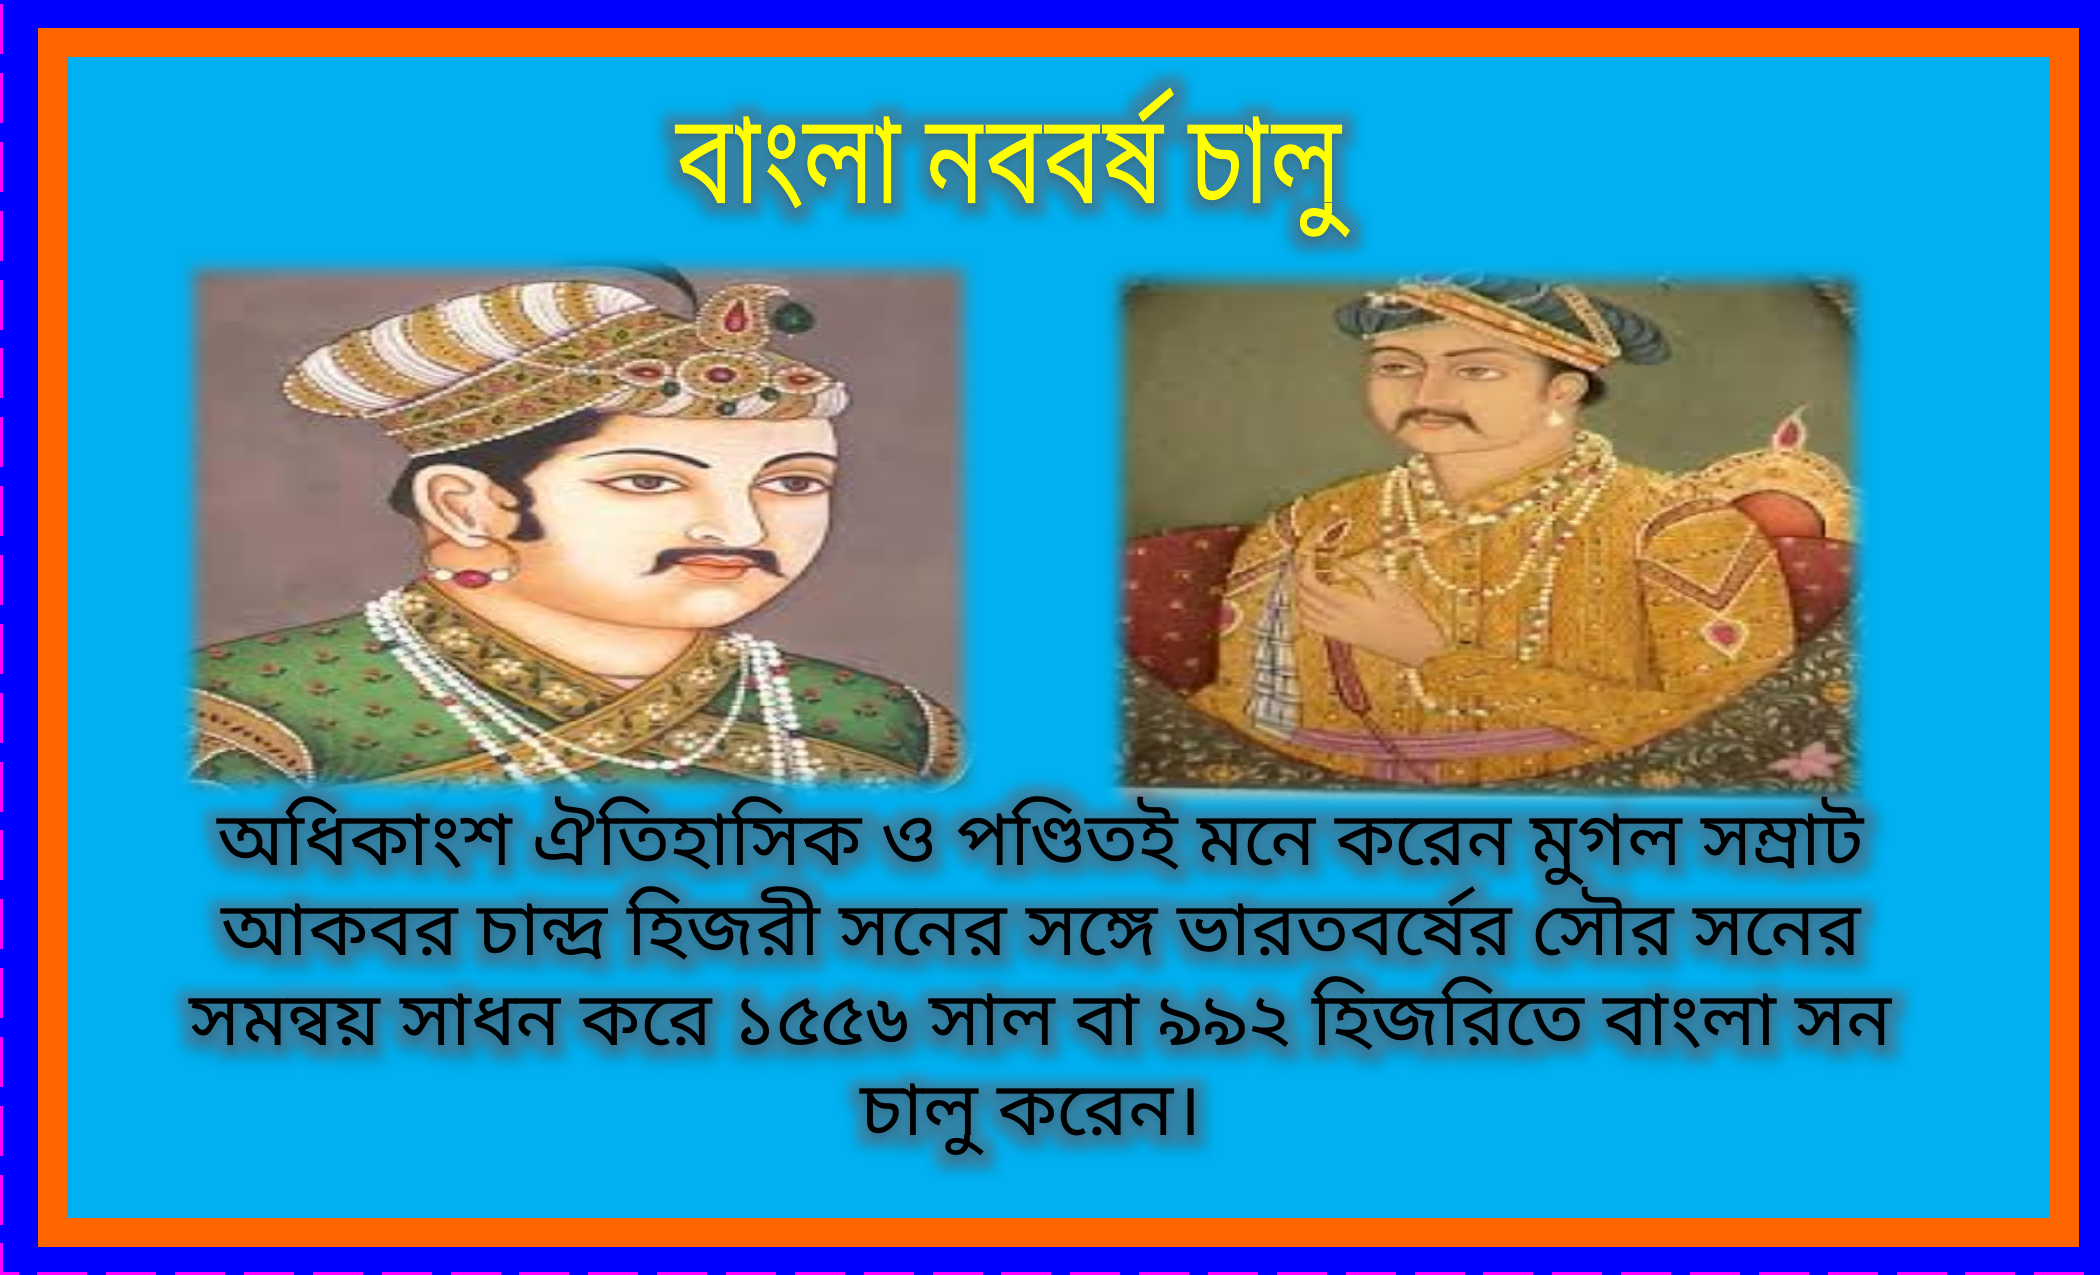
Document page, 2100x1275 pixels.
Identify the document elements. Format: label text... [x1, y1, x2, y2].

text_box বাংলা নববর্ষ চালু [1186, 115, 1351, 239]
picture [54, 36, 2068, 1231]
picture [1102, 270, 1873, 813]
text_box বাংলা নববর্ষ চালু [801, 115, 903, 204]
text_box বাংলা নববর্ষ চালু [766, 123, 797, 160]
picture [184, 261, 974, 801]
text_box [52, 42, 2065, 1233]
text_box অধিকাংশ ঐতিহাসিক ও পণ্ডিতই মনে করেন মুগল সম্রাট আকবর চান্দ্র হিজরী সনের সঙ্গে ভারতবর্ষের সৌর সনের সমন্বয় সাধন করে ১৫৫৬ সাল বা ৯৯২ হিজরিতে বাংলা সন চালু করেন। [104, 806, 1979, 1135]
text_box বাংলা নববর্ষ চালু [674, 115, 762, 204]
text_box বাংলা নববর্ষ চালু [766, 162, 803, 210]
text_box বাংলা নববর্ষ চালু [923, 86, 1175, 204]
text_box [0, 0, 2100, 1275]
